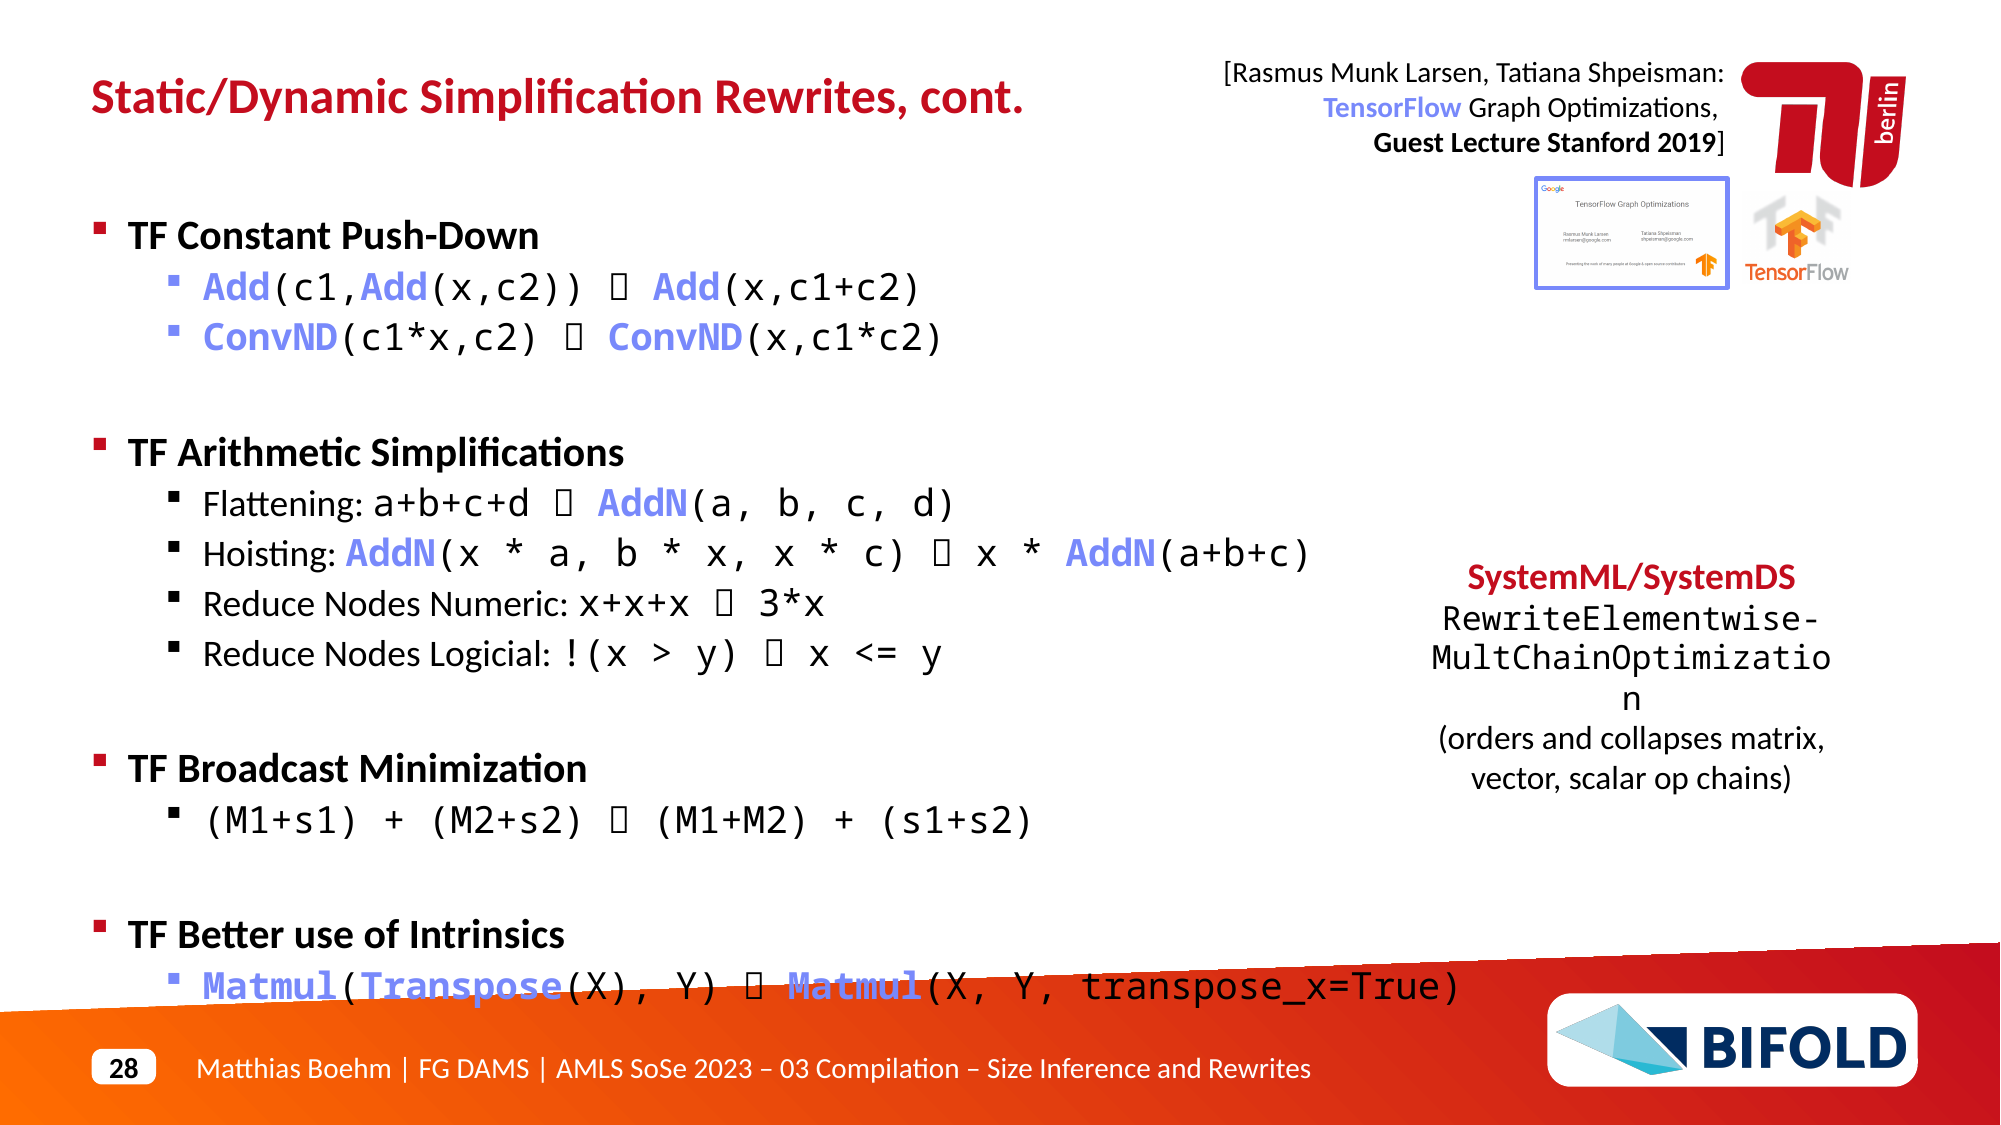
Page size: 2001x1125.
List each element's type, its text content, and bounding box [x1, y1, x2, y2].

picture [1741, 62, 1906, 188]
list Static/Dynamic Simplification Rewrites, cont. [91, 65, 1455, 183]
picture [1742, 191, 1851, 284]
picture [1556, 1004, 1906, 1075]
text_box SystemML/SystemDS RewriteElementwise-MultChainOptimization (orders and collapses matrix, vector, scalar op chains) [1431, 544, 1833, 804]
list TF Constant Push-Down Add(c1,Add(x,c2))  Add(x,c1+c2) ConvND(c1*x,c2)  ConvND(x,c1*c2) TF Arithmetic Simplifications Flattening: a+b+c+d  AddN(a, b, c, d) Hoisting: AddN(x * a, b * x, x * c)  x * AddN(a+b+c) Reduce Nodes Numeric: x+x+x  3*x Reduce Nodes Logicial: !(x > y)  x <= y TF Broadcast Minimization (M1+s1) + (M2+s2)  (M1+M2) + (s1+s2) TF Better use of Intrinsics Matmul(Transpose(X), Y)  Matmul(X, Y, transpose_x=True) [90, 208, 1908, 948]
picture [1538, 180, 1726, 286]
text_box [Rasmus Munk Larsen, Tatiana Shpeisman: TensorFlow Graph Optimizations, Guest Lecture Stanford 2019] [1200, 46, 1726, 166]
